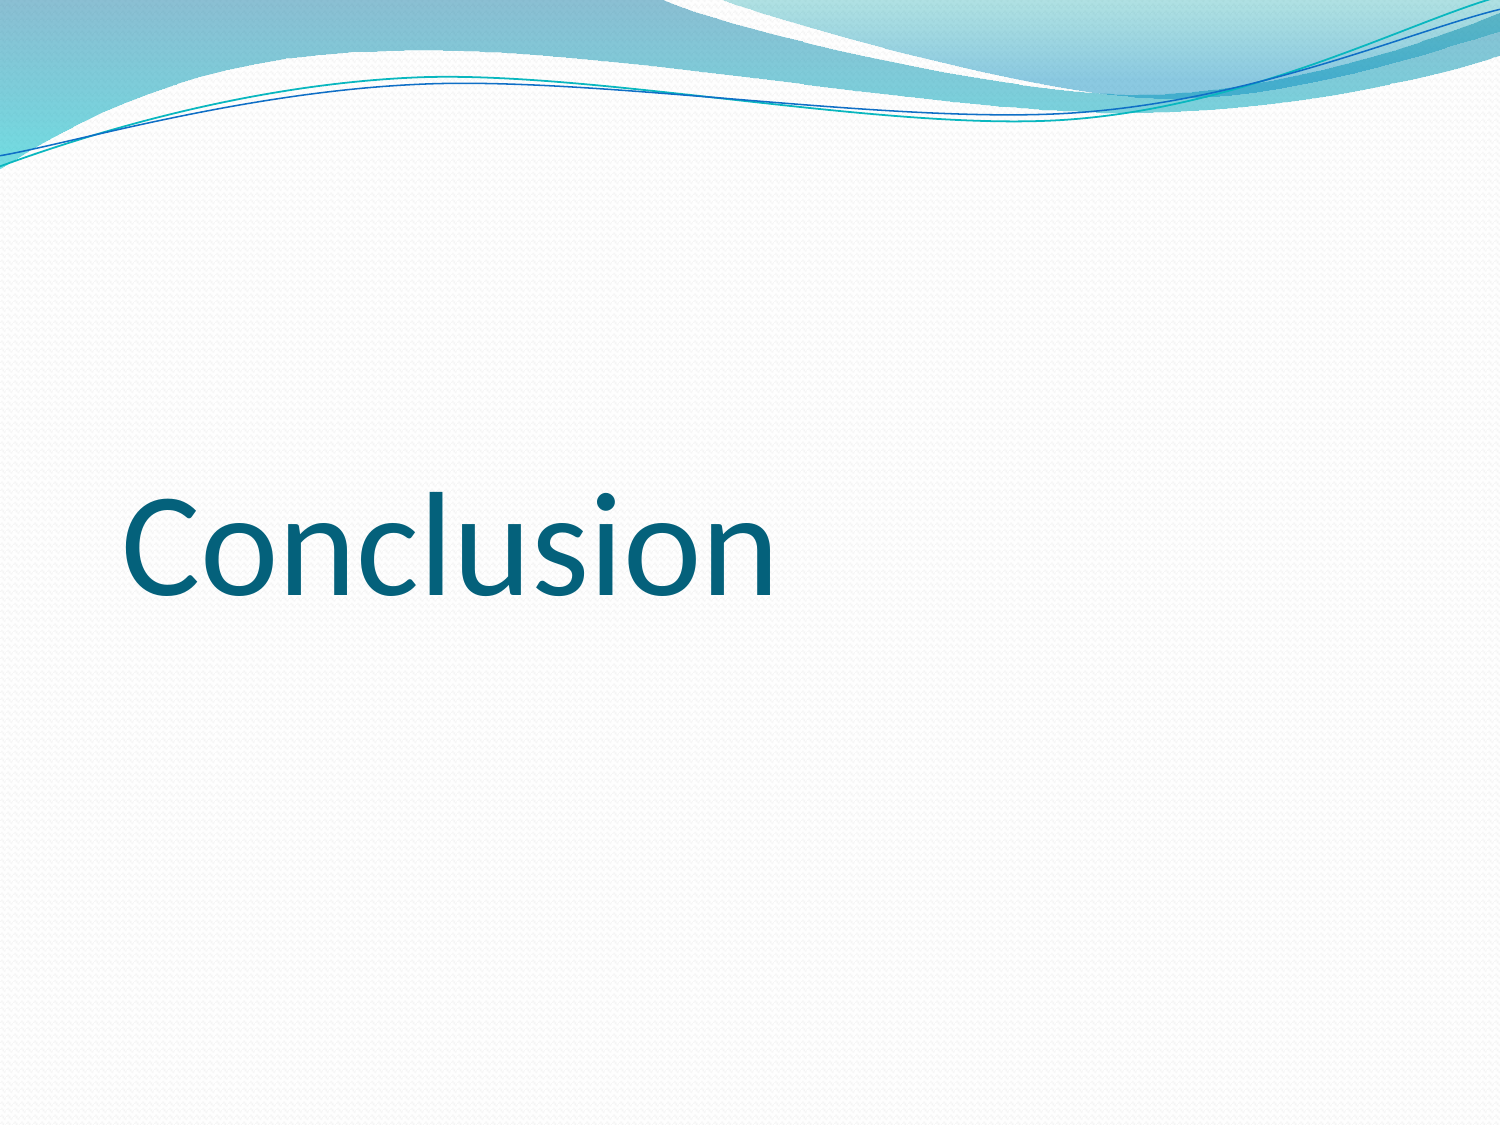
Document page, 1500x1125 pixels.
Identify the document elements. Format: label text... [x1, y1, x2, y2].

title Conclusion [0, 437, 1363, 625]
